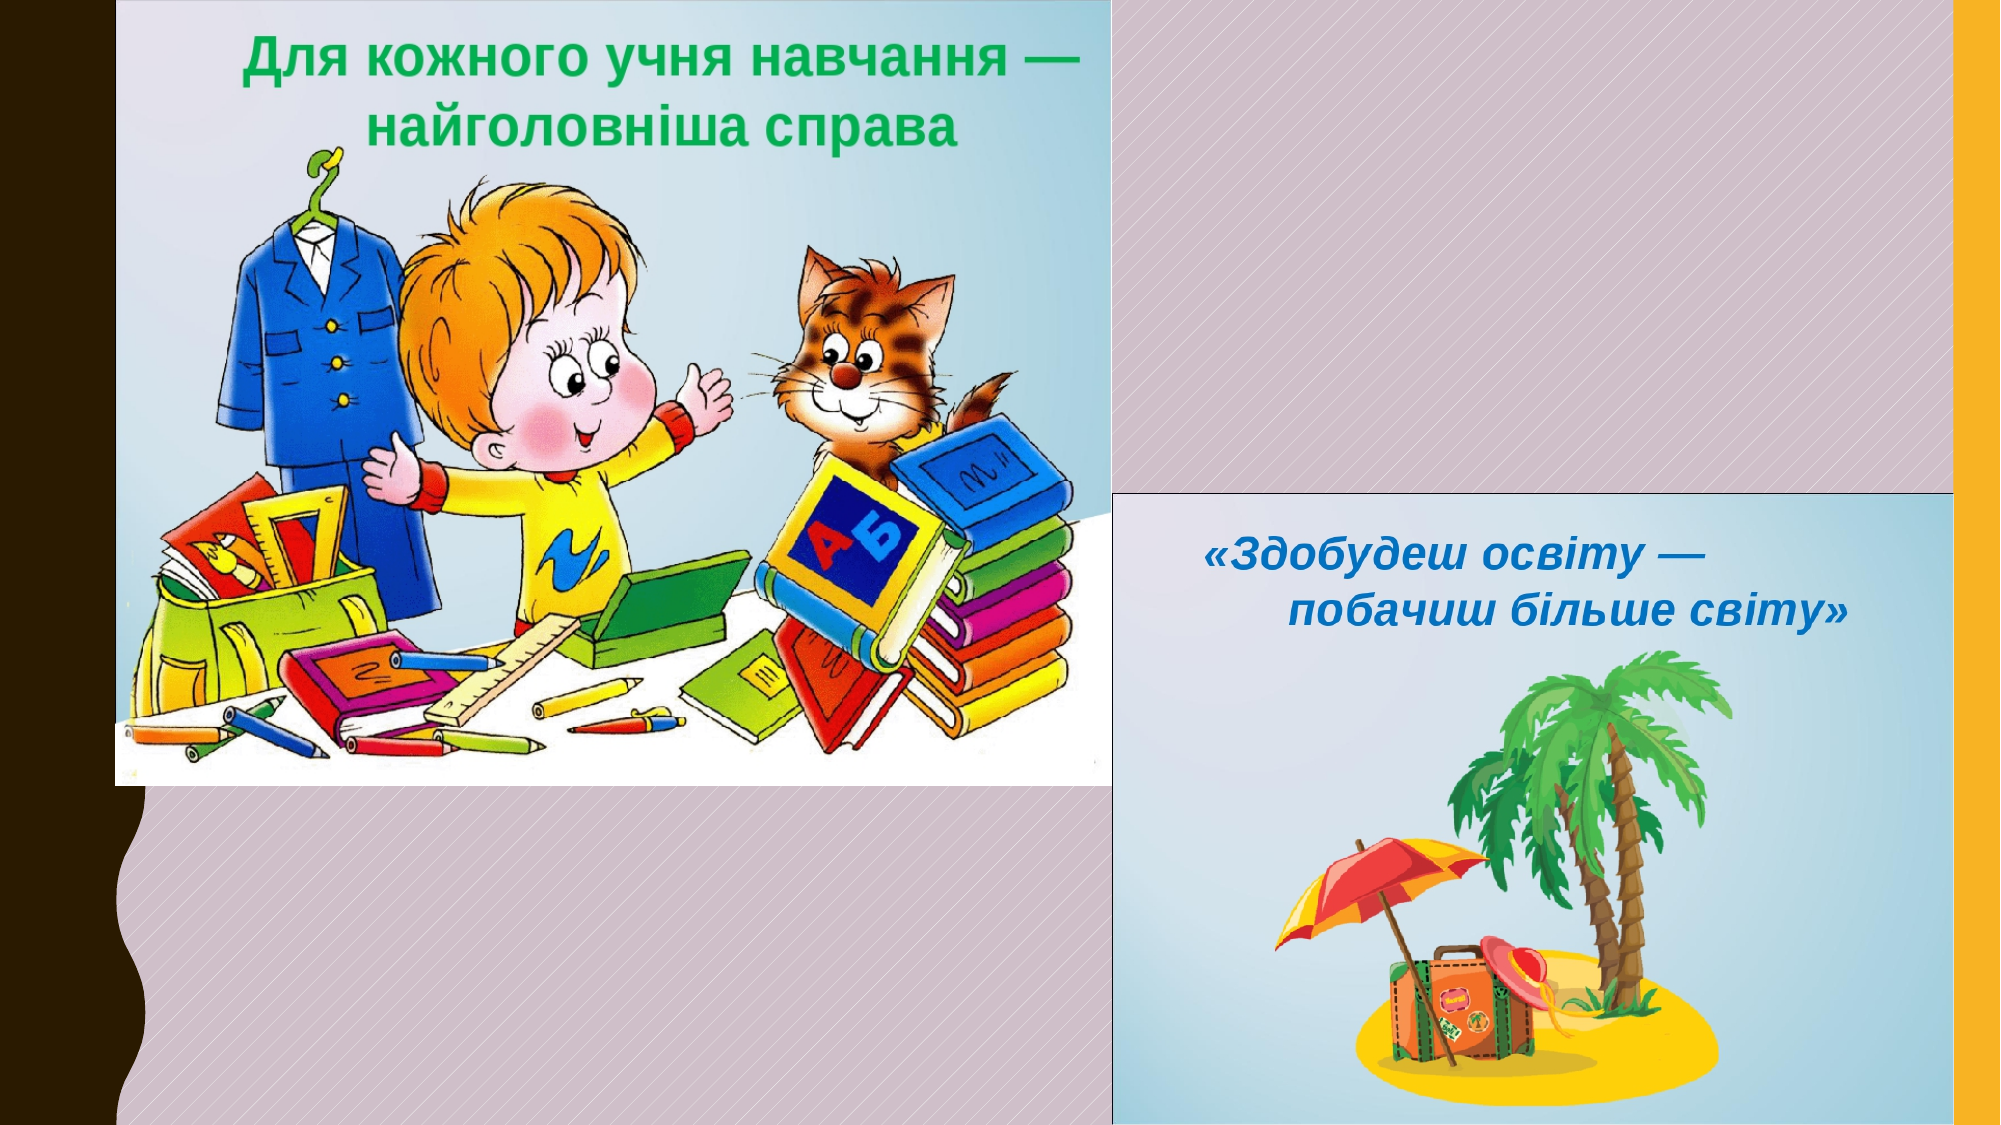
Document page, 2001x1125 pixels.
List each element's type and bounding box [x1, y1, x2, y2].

list [1111, 493, 1954, 1125]
picture [115, 0, 1112, 786]
